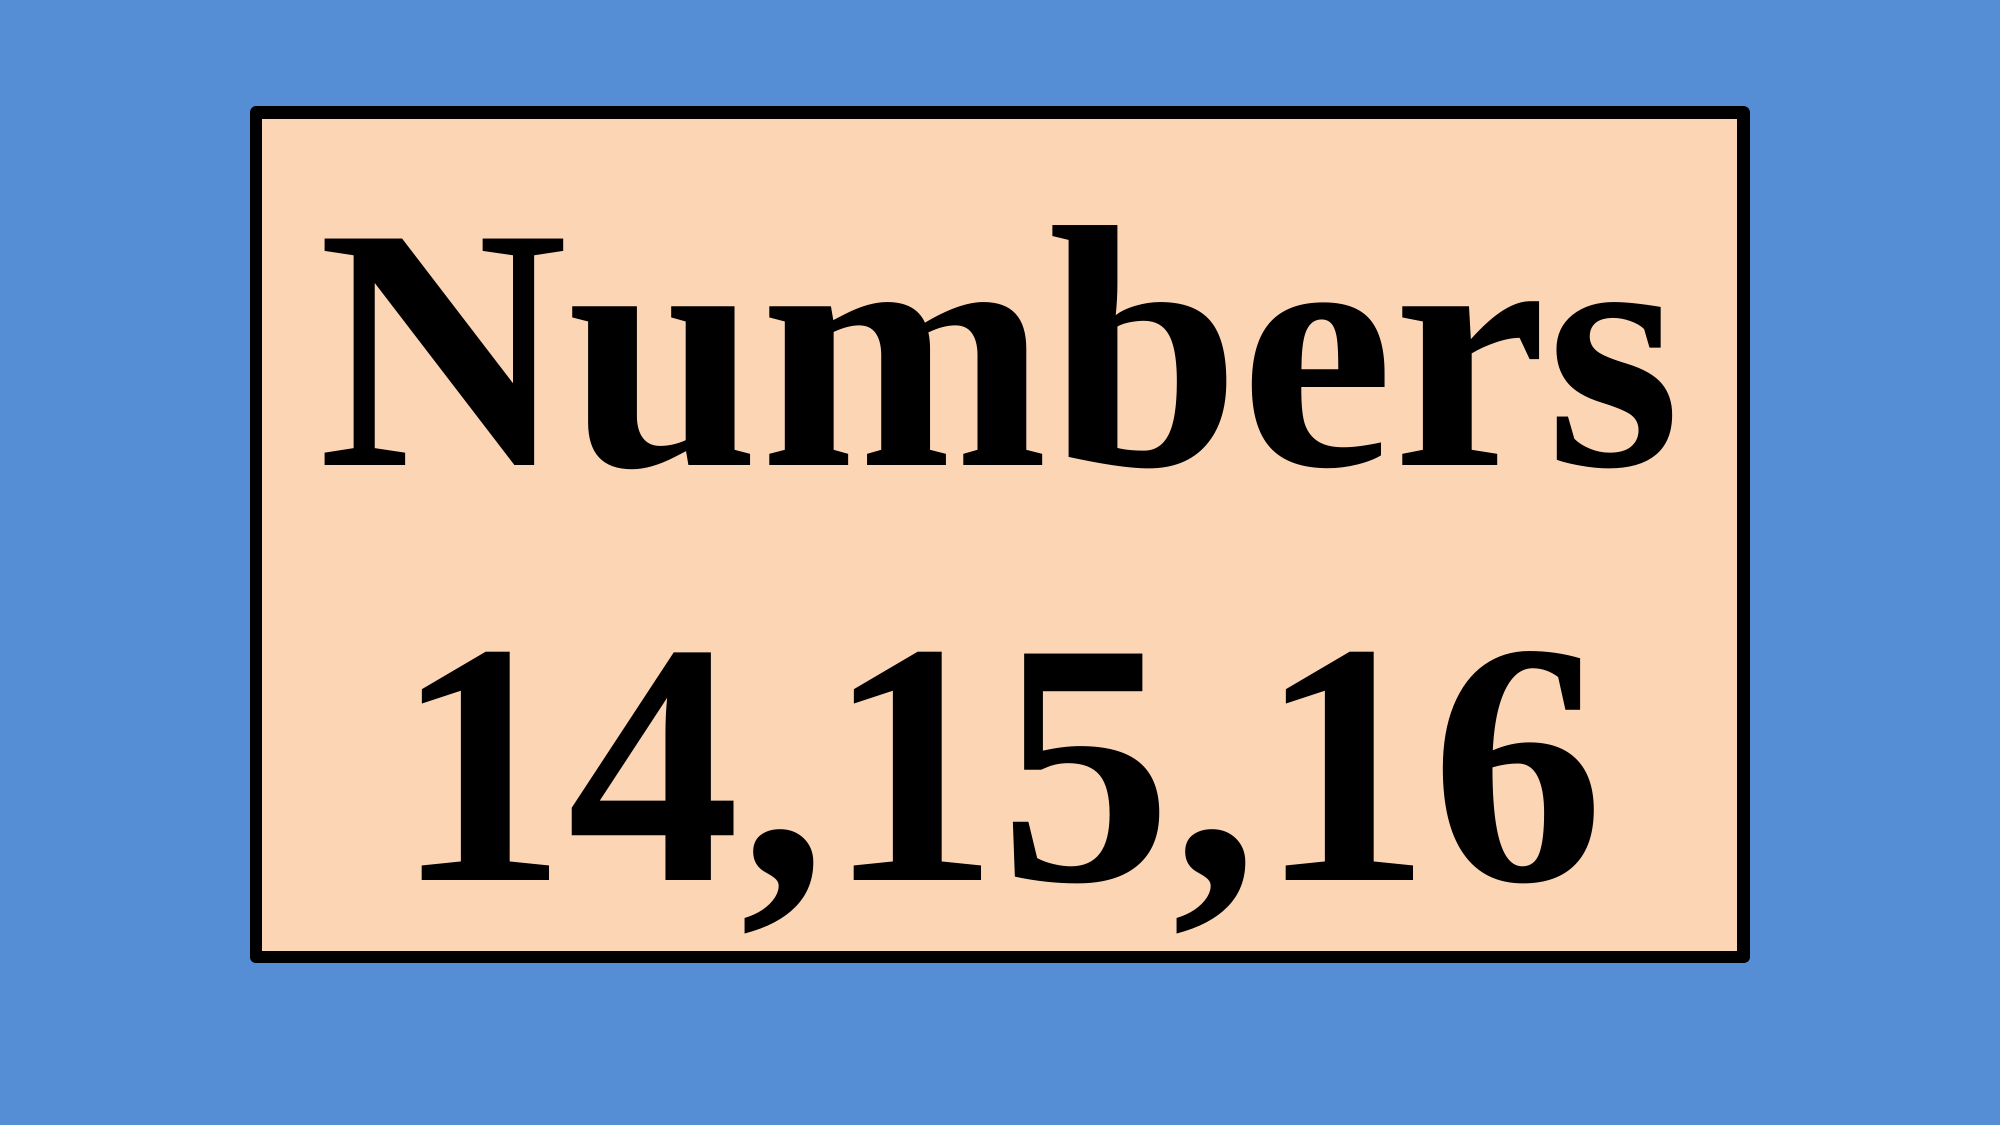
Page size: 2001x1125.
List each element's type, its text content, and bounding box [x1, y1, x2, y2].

text_box Numbers 14,15,16 [256, 112, 1744, 958]
